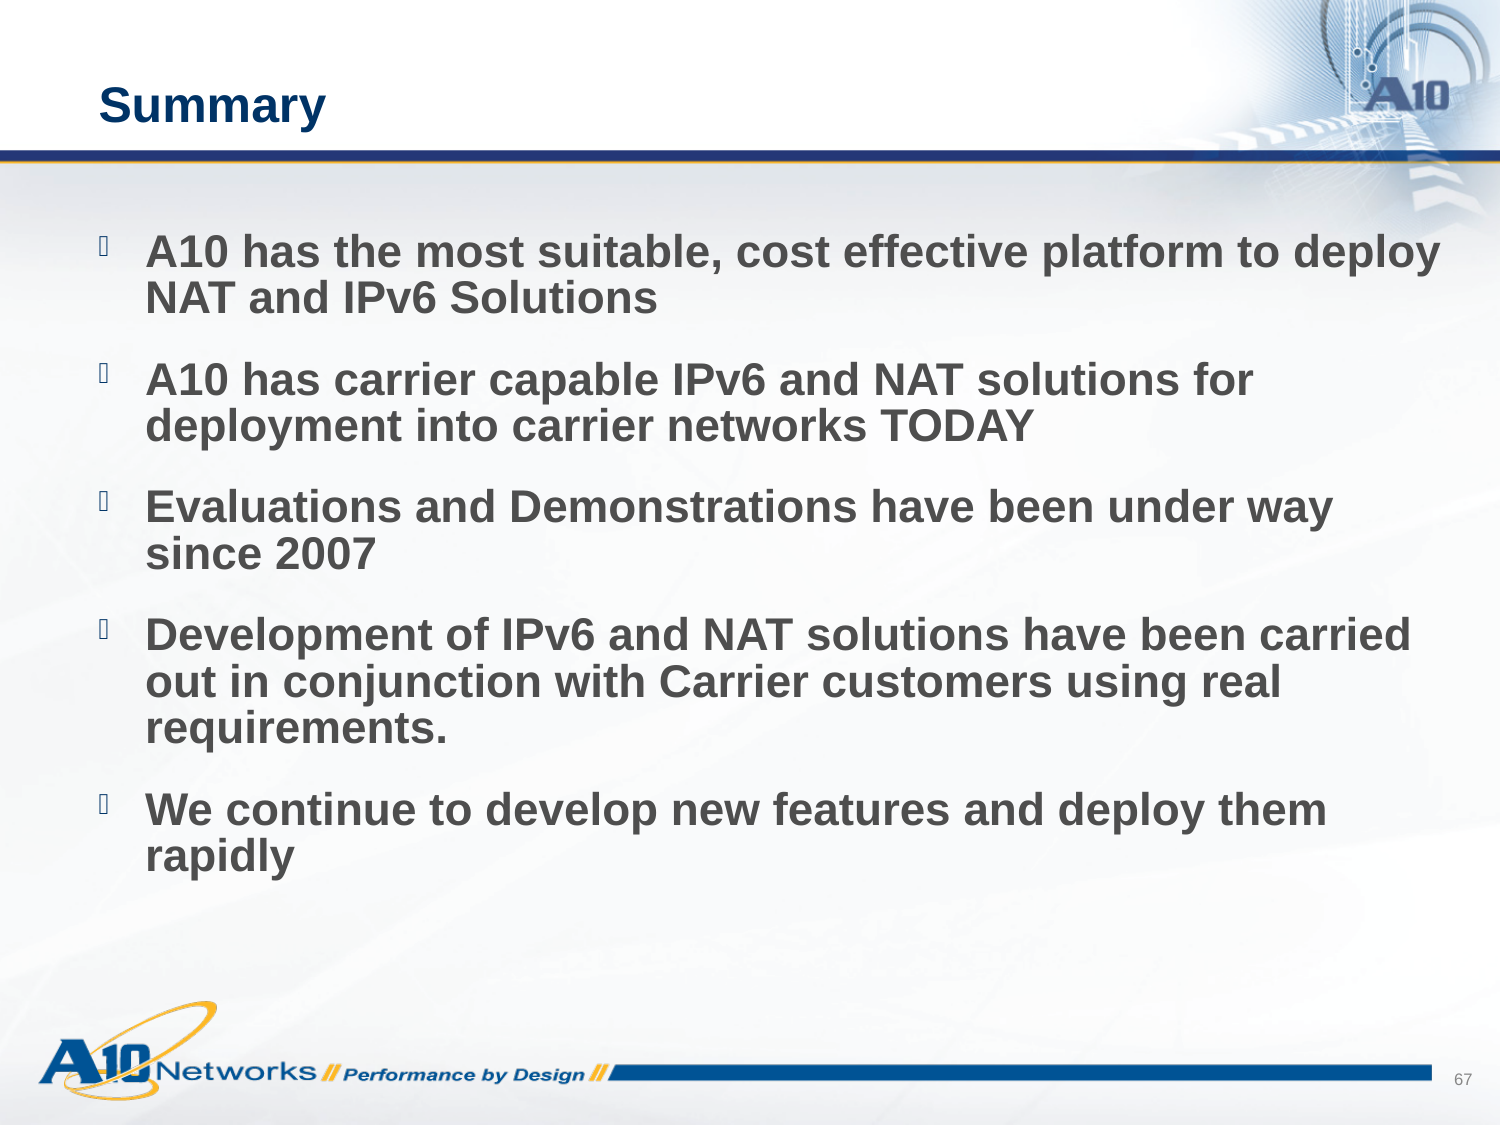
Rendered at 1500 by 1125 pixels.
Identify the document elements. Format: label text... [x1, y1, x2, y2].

title Summary [83, 35, 1282, 142]
list A10 has the most suitable, cost effective platform to deploy NAT and IPv6 Solutions A10 has carrier capable IPv6 and NAT solutions for deployment into carrier networks TODAY Evaluations and Demonstrations have been under way since 2007 Development of IPv6 and NAT solutions have been carried out in conjunction with Carrier customers using real requirements. We continue to develop new features and deploy them rapidly [83, 222, 1465, 993]
picture [0, 0, 1500, 1125]
